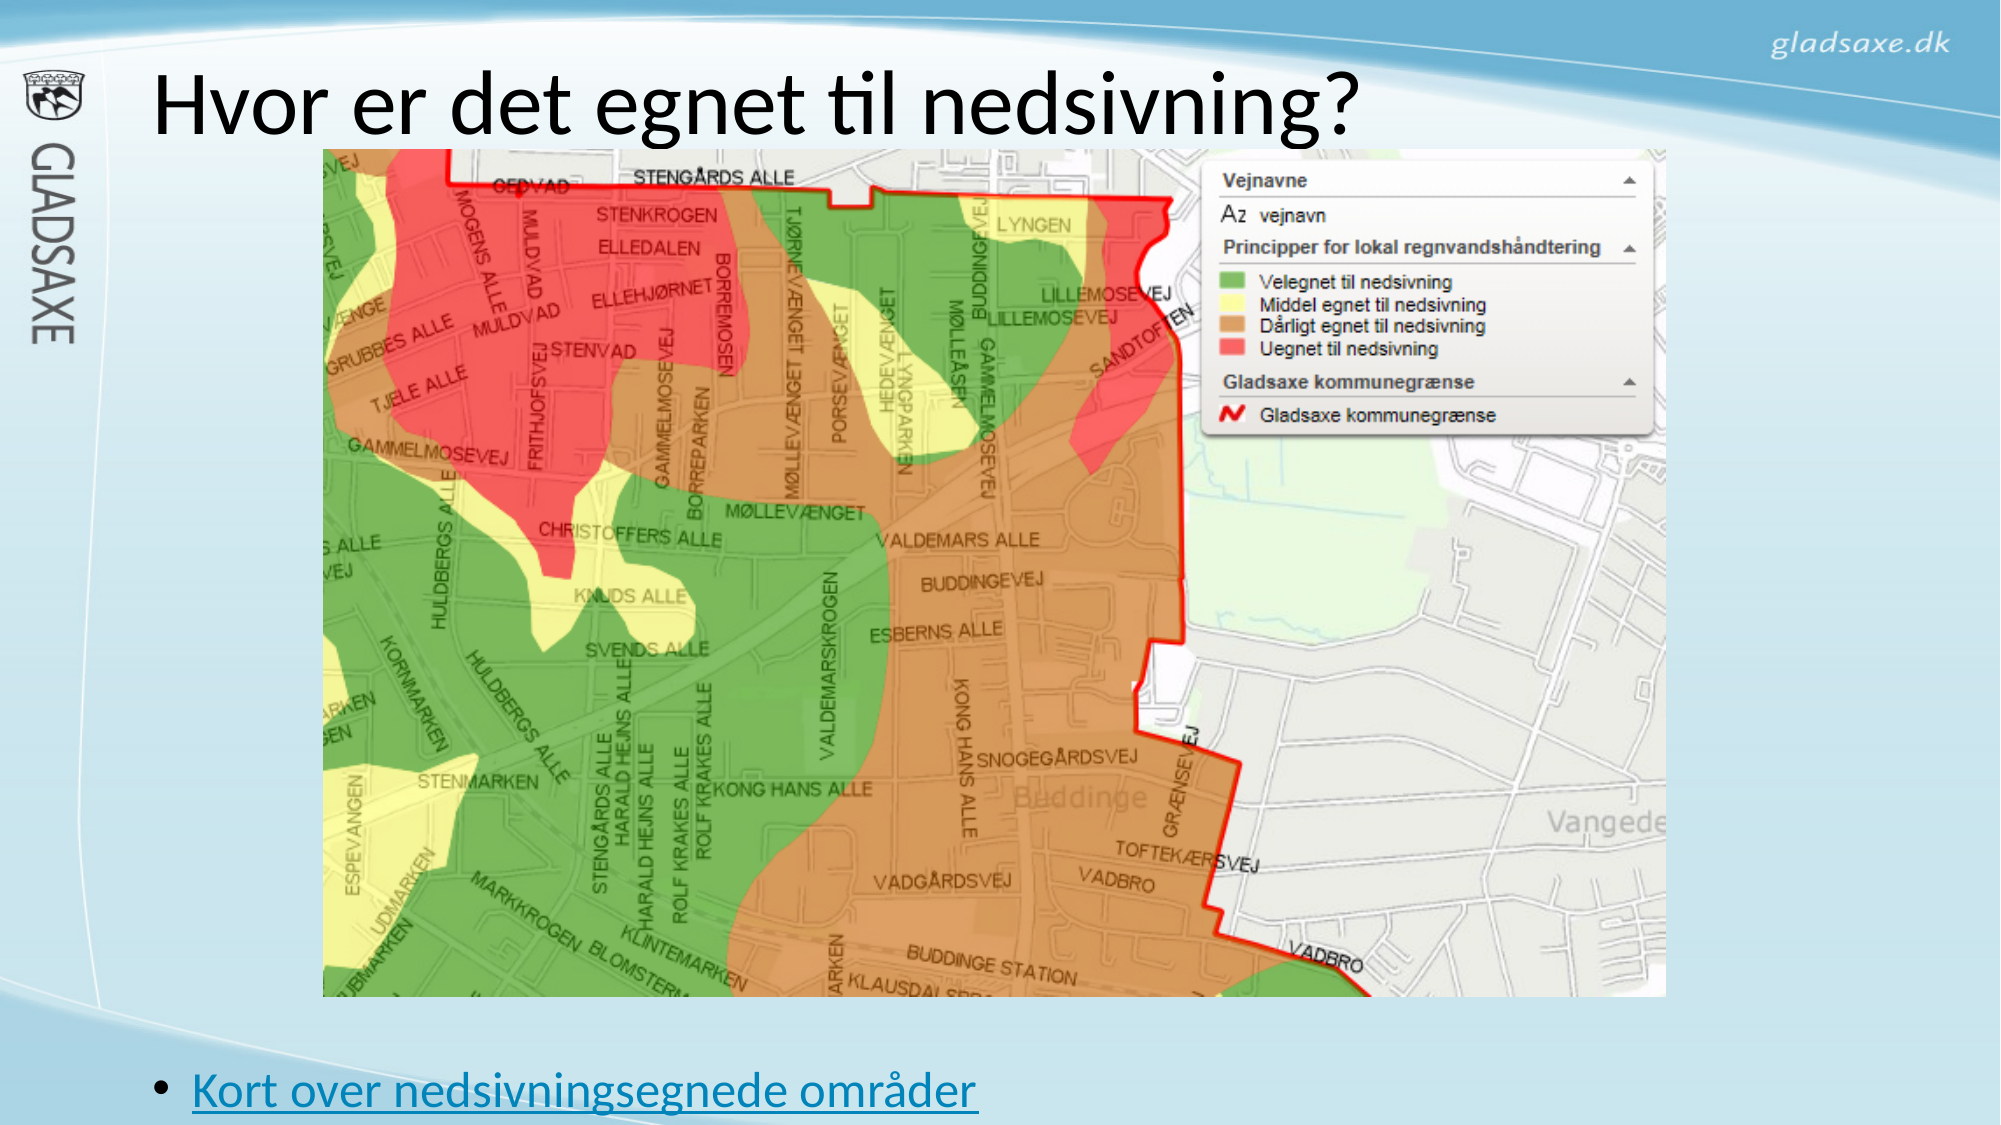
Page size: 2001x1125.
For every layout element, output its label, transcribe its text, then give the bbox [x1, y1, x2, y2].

title Hvor er det egnet til nedsivning? [137, 37, 1863, 168]
picture [0, 0, 2001, 1125]
list Kort over nedsivningsegnede områder [137, 411, 1863, 1125]
